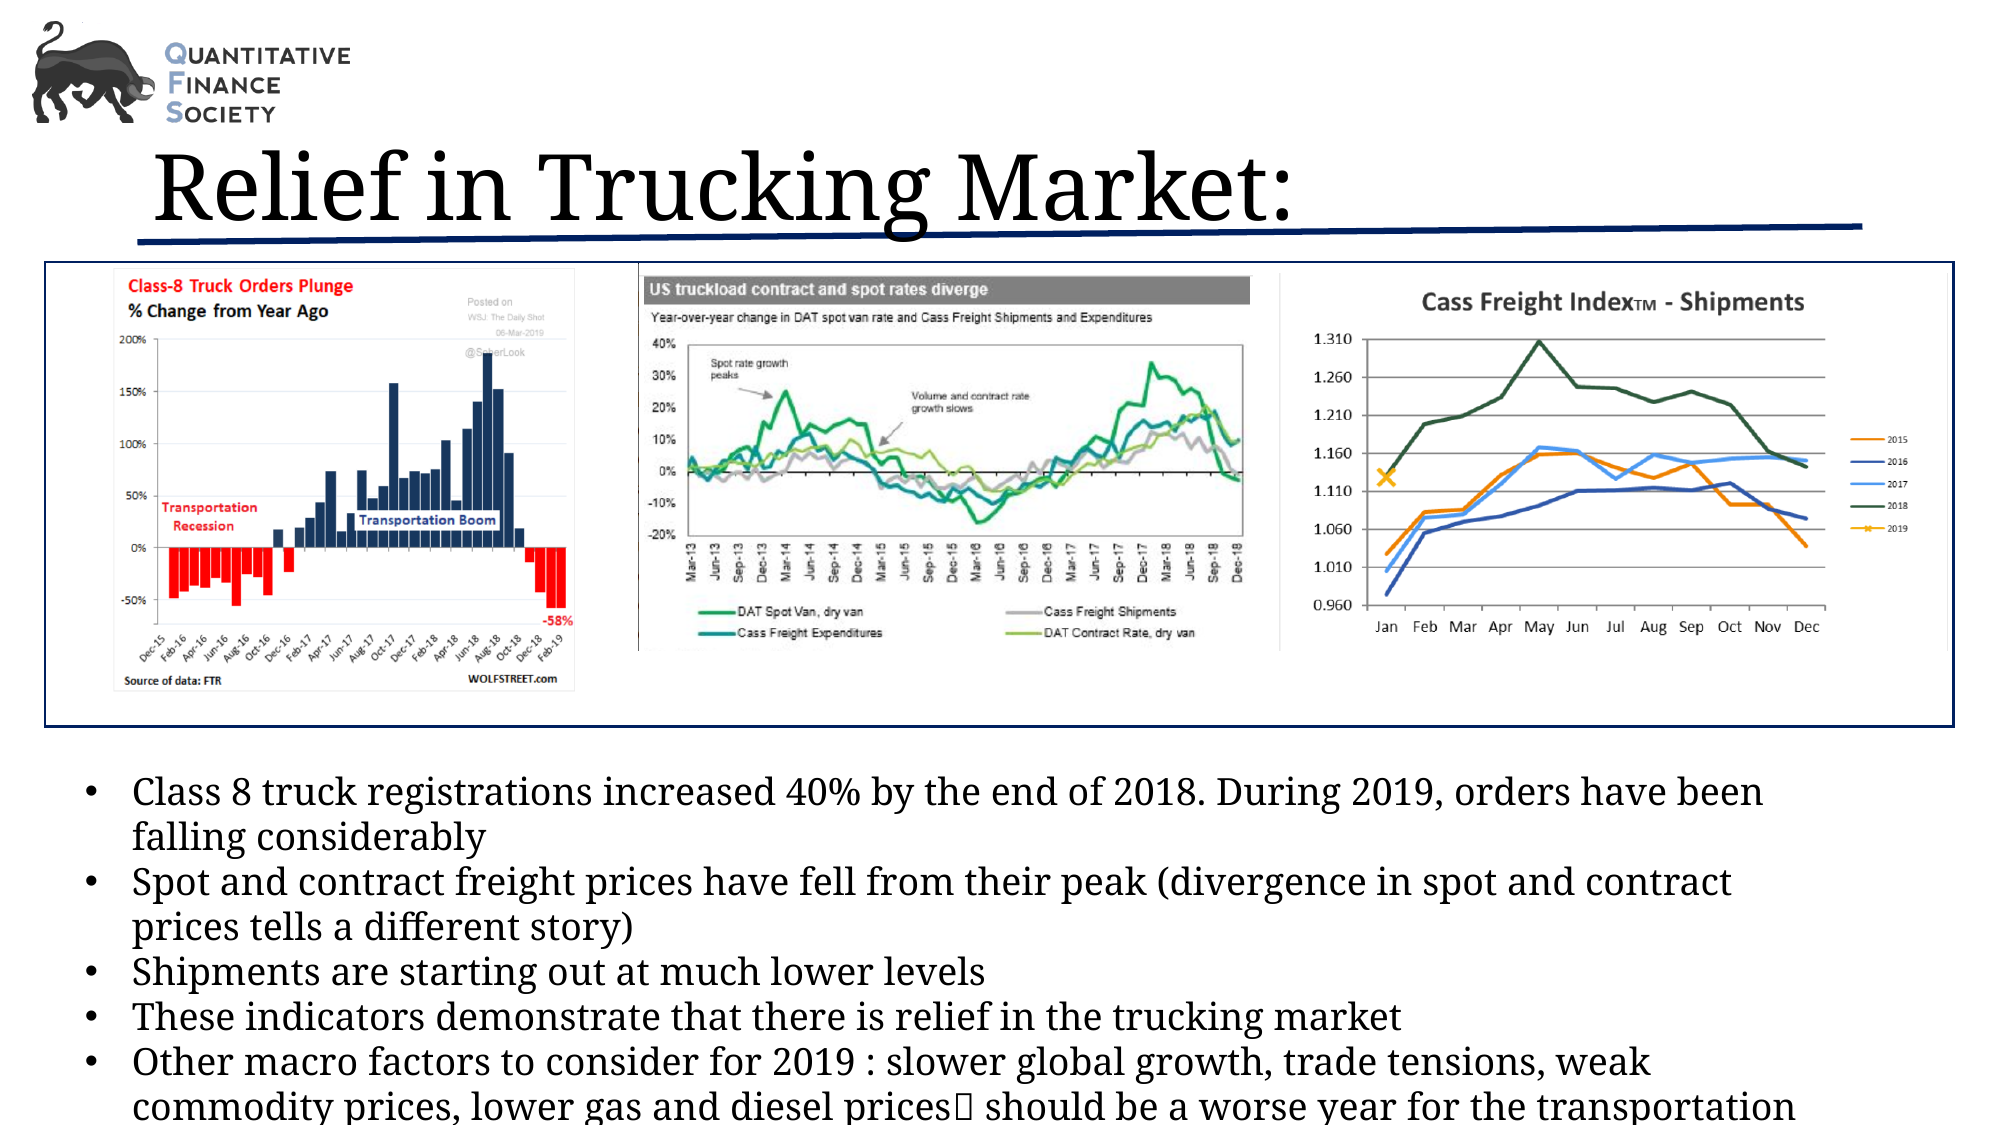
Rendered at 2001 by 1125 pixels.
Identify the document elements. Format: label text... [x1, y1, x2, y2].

title Relief in Trucking Market: [137, 82, 1863, 261]
picture [638, 261, 1253, 651]
text_box Class 8 truck registrations increased 40% by the end of 2018. During 2019, orders have been falling considerably Spot and contract freight prices have fell from their peak (divergence in spot and contract prices tells a different story) Shipments are starting out at much lower levels These indicators demonstrate that there is relief in the trucking market Other macro factors to consider for 2019 : slower global growth, trade tensions, weak commodity prices, lower gas and diesel prices should be a worse year for the transportation industry [70, 760, 1850, 1125]
text_box [44, 261, 1955, 728]
picture [1271, 273, 1954, 651]
picture [32, 21, 350, 123]
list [99, 261, 620, 694]
